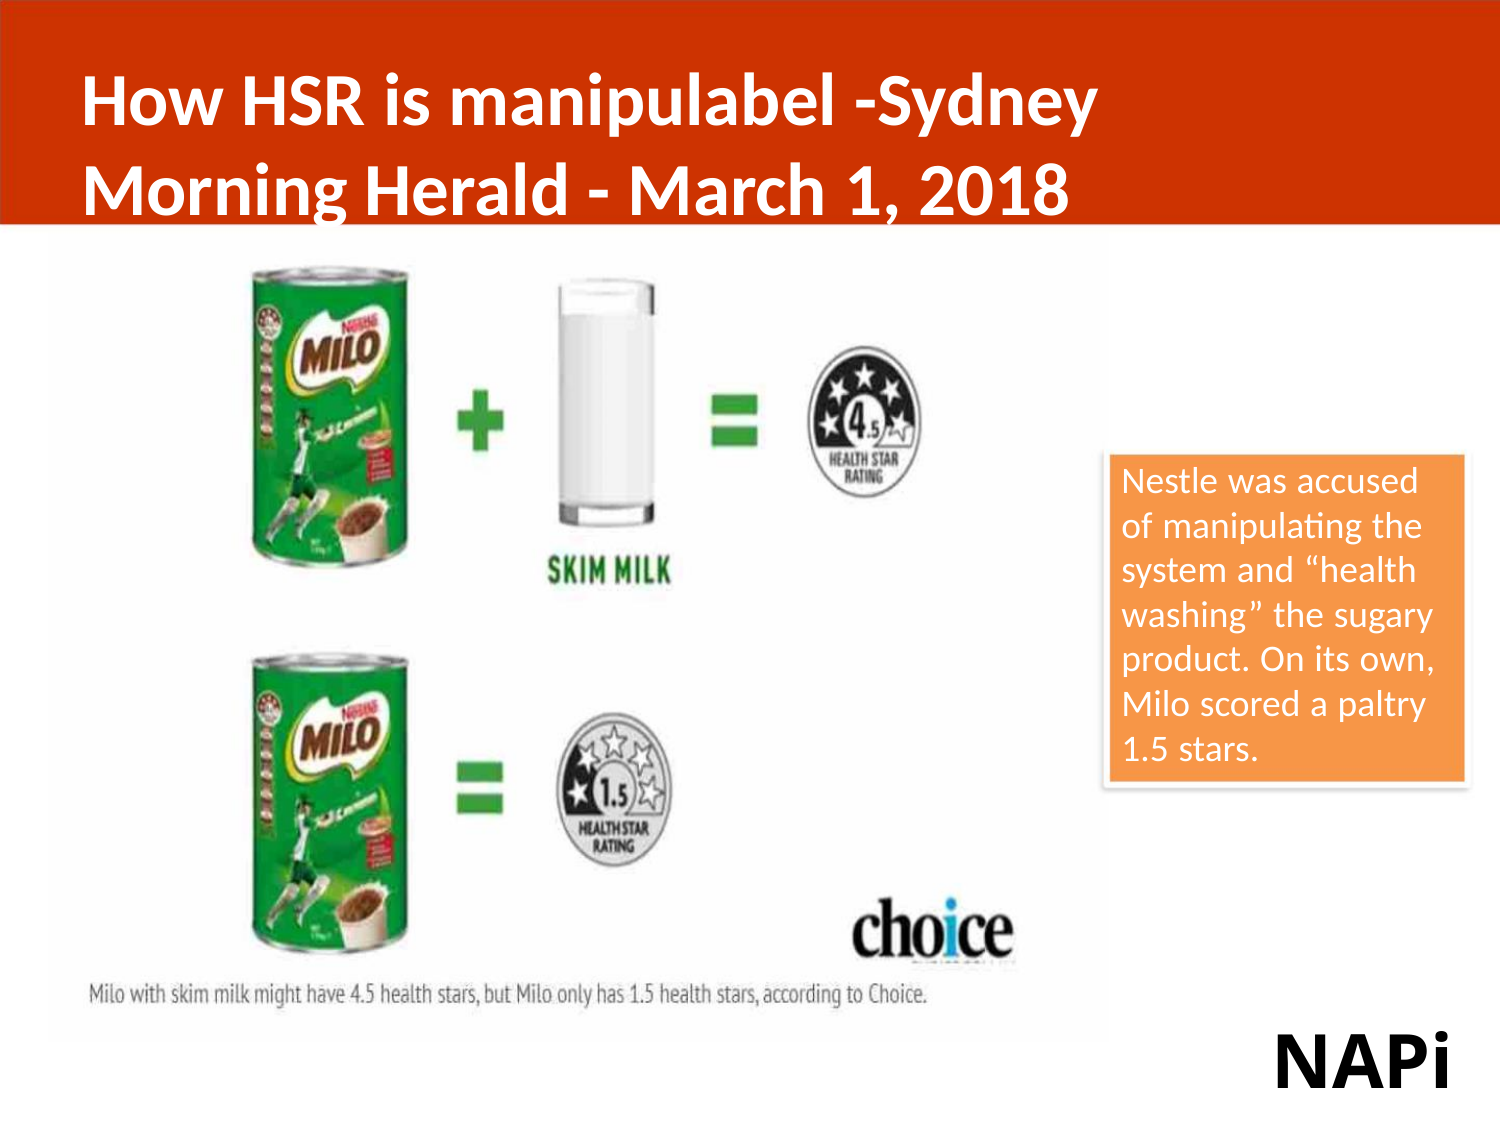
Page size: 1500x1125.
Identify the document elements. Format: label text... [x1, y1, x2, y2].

text_box Nestle was accused of manipulating the system and “health washing” the sugary product. On its own, Milo scored a paltry 1.5 stars. [1121, 465, 1458, 770]
text_box [0, 0, 1500, 1125]
text_box How HSR is manipulabel -Sydney Morning Herald - March 1, 2018 [80, 69, 1127, 231]
text_box NAPi [1271, 1027, 1488, 1105]
